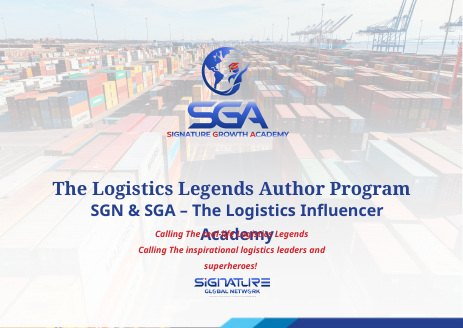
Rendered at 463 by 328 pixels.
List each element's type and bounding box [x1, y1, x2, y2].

picture [167, 47, 289, 138]
picture [194, 278, 270, 297]
picture [198, 314, 463, 328]
text_box [0, 0, 463, 328]
